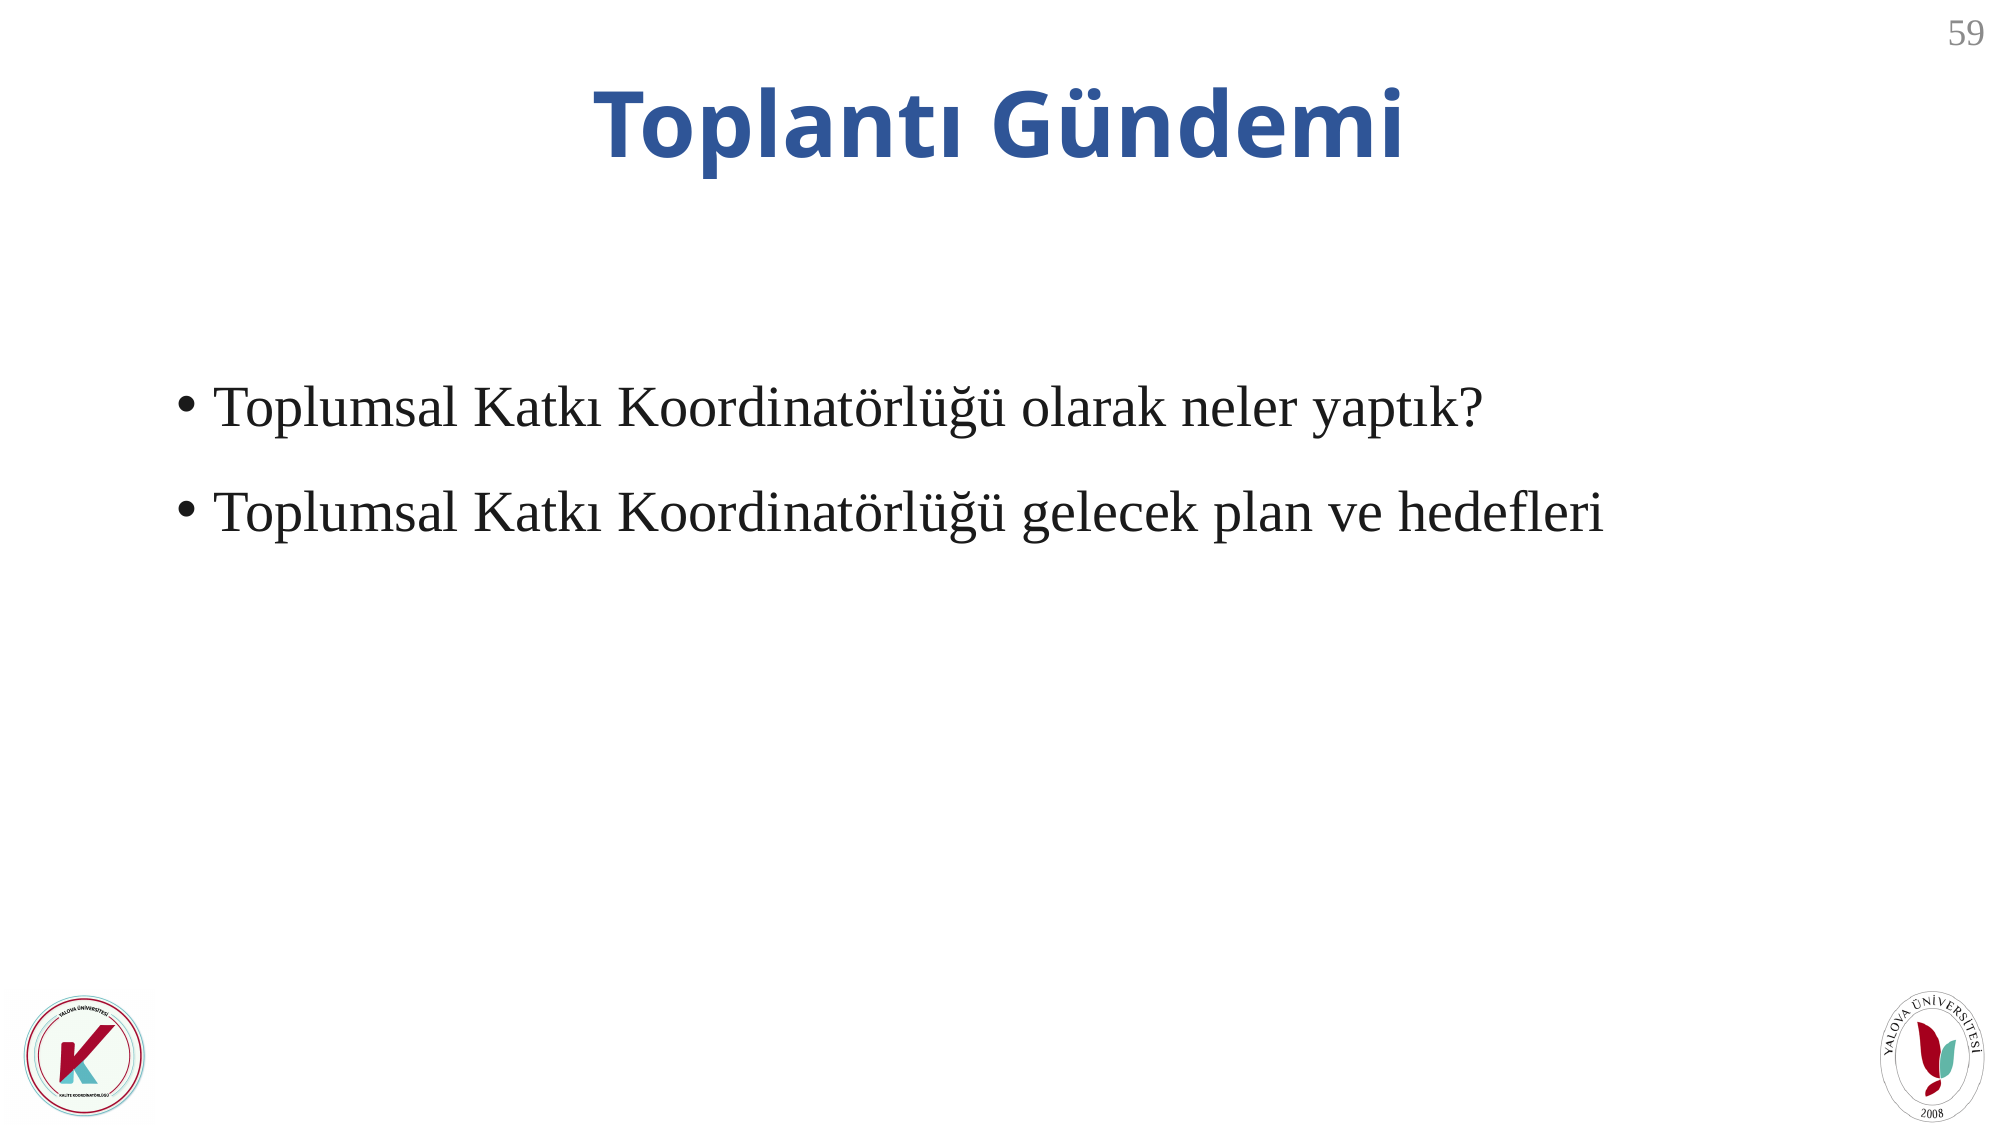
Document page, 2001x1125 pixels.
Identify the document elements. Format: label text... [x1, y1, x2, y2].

title Toplantı Gündemi [137, 45, 1863, 210]
picture [1863, 988, 2000, 1125]
picture [4, 989, 155, 1125]
list Toplumsal Katkı Koordinatörlüğü olarak neler yaptık? Toplumsal Katkı Koordinatörlüğü gelecek plan ve hedefleri [161, 231, 1839, 855]
slide_number 59 [1550, 0, 2000, 60]
